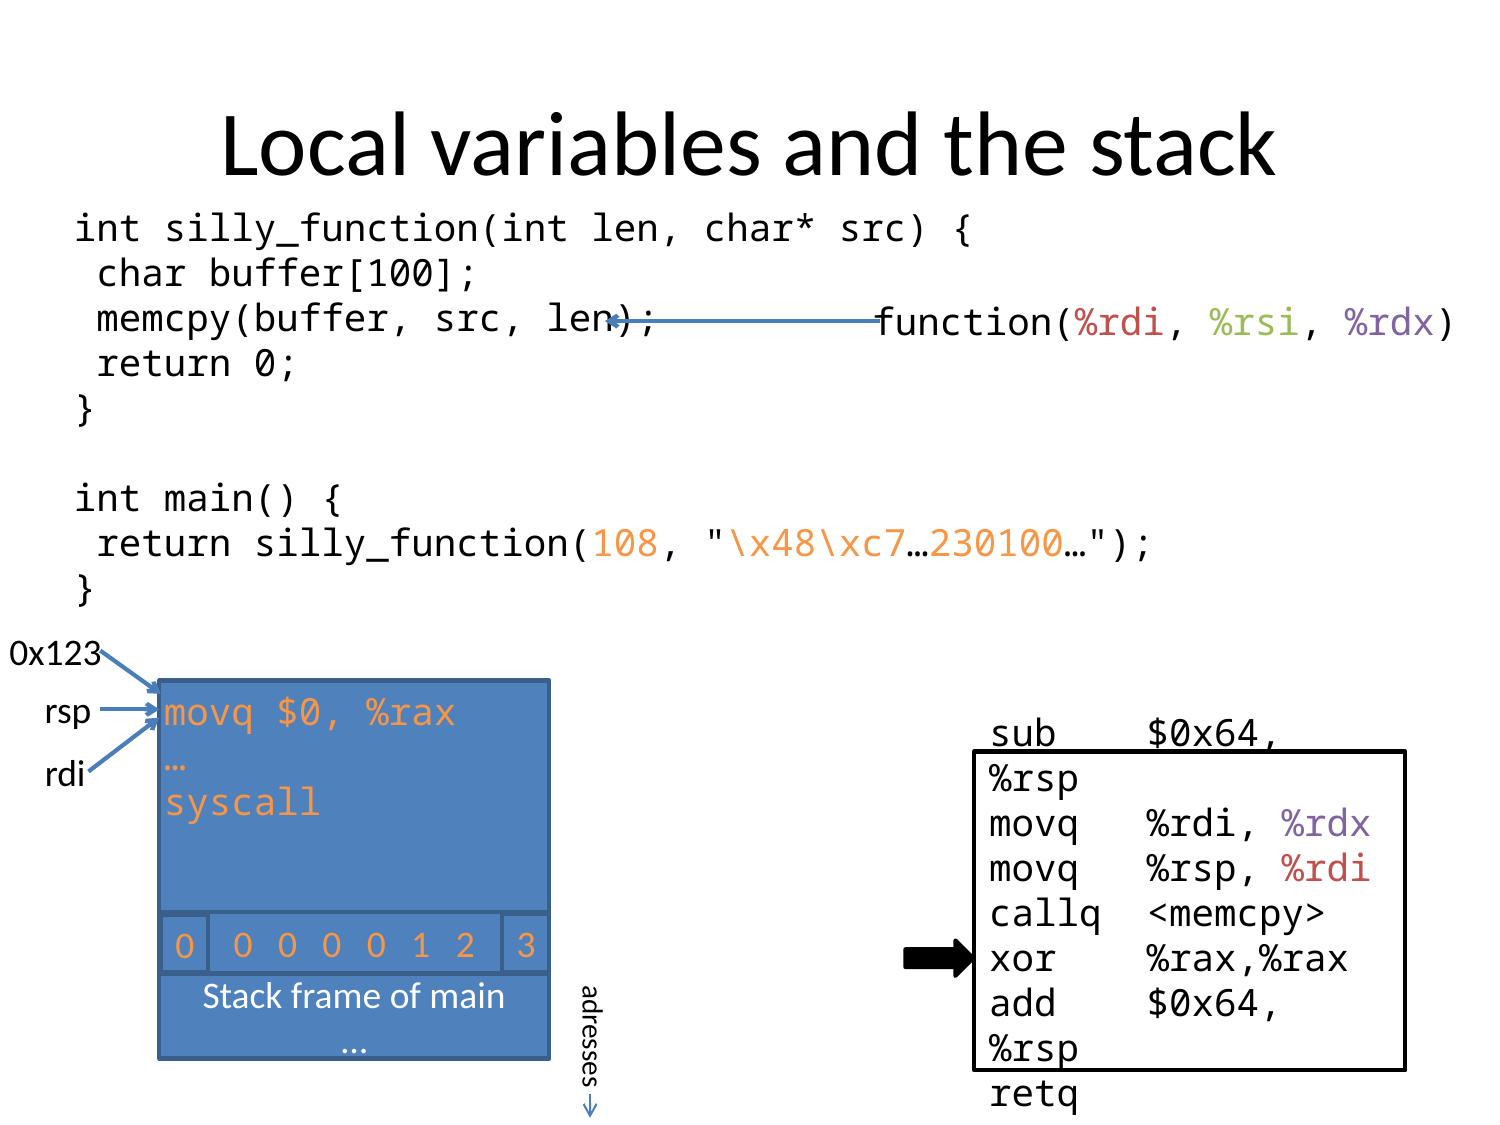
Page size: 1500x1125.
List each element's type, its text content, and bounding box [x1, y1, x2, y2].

text_box 3 [500, 912, 551, 974]
text_box [157, 678, 551, 914]
text_box sub $0x64, %rsp movq %rdi, %rdx movq %rsp, %rdi callq <memcpy> xor %rax,%rax add $0x64, %rsp retq [972, 749, 1407, 1072]
title Local variables and the stack [75, 45, 1425, 233]
text_box 0 0 0 0 1 2 [210, 914, 551, 975]
text_box 0x123 [0, 620, 117, 680]
text_box rsp [29, 679, 116, 739]
text_box int silly_function(int len, char* src) { char buffer[100]; memcpy(buffer, src, len); return 0; } int main() { return silly_function(108, "\x48\xc7…230100…"); } [58, 196, 1329, 661]
text_box adresses [569, 970, 620, 1103]
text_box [100, 650, 161, 695]
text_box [100, 712, 116, 717]
text_box 0 [159, 912, 210, 975]
text_box Stack frame of main … [157, 975, 551, 1061]
text_box movq $0, %rax … syscall [148, 680, 471, 876]
text_box rdi [30, 741, 109, 801]
text_box function(%rdi, %rsi, %rdx) [857, 290, 1473, 351]
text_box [88, 717, 160, 772]
text_box [903, 938, 976, 978]
